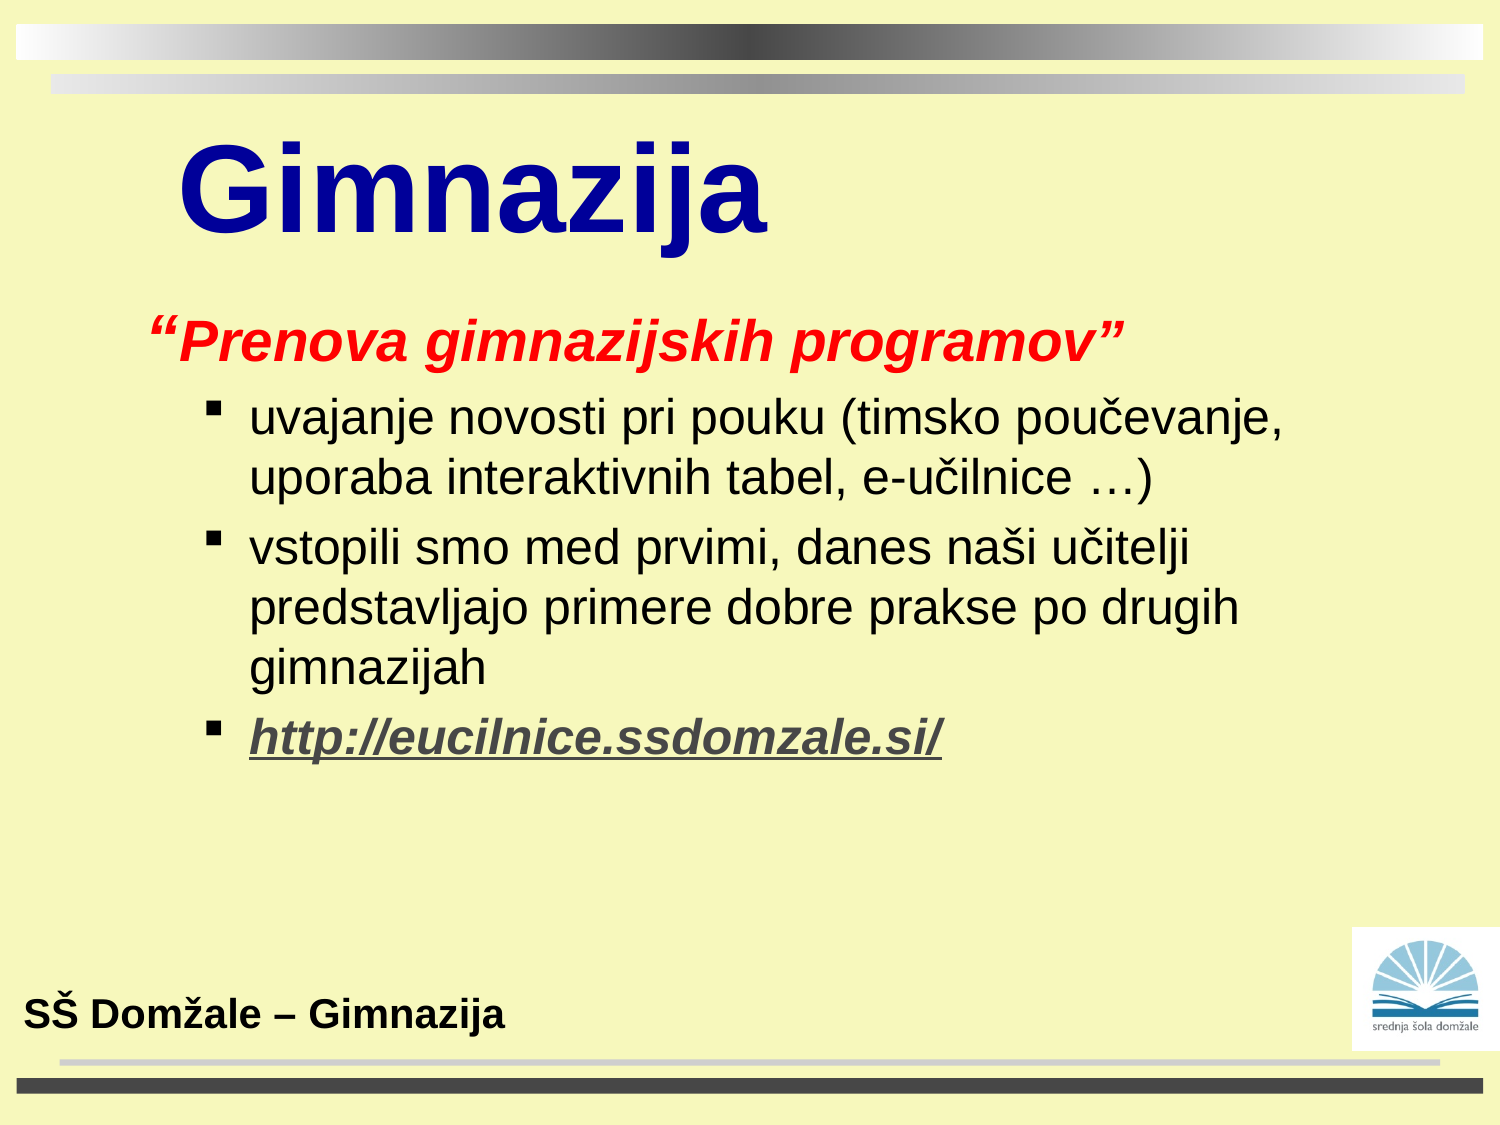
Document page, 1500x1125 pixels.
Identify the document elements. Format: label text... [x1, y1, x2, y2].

list “Prenova gimnazijskih programov” uvajanje novosti pri pouku (timsko poučevanje, uporaba interaktivnih tabel, e-učilnice …) vstopili smo med prvimi, danes naši učitelji predstavljajo primere dobre prakse po drugih gimnazijah http://eucilnice.ssdomzale.si/ [112, 287, 1388, 963]
picture [1352, 927, 1500, 1051]
text_box Gimnazija [162, 99, 1275, 265]
